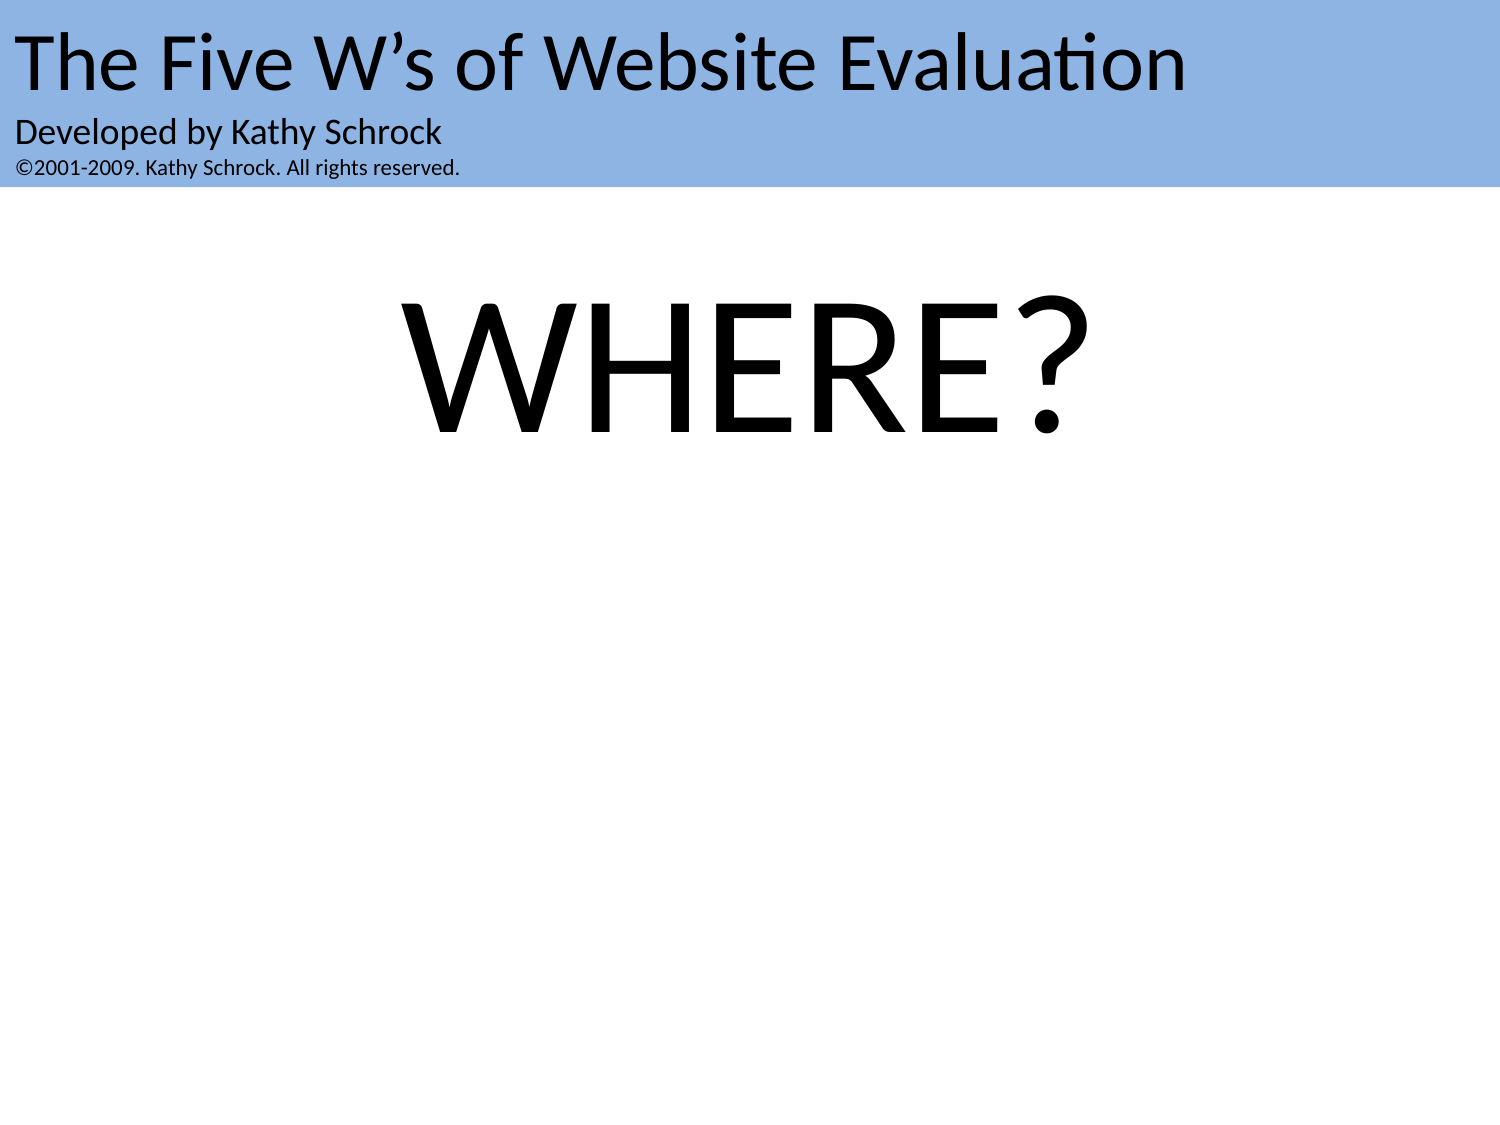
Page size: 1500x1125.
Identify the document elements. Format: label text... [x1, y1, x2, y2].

text_box WHERE? [0, 224, 1500, 480]
text_box The Five W’s of Website Evaluation Developed by Kathy Schrock ©2001-2009. Kathy Schrock. All rights reserved. [0, 0, 1500, 188]
